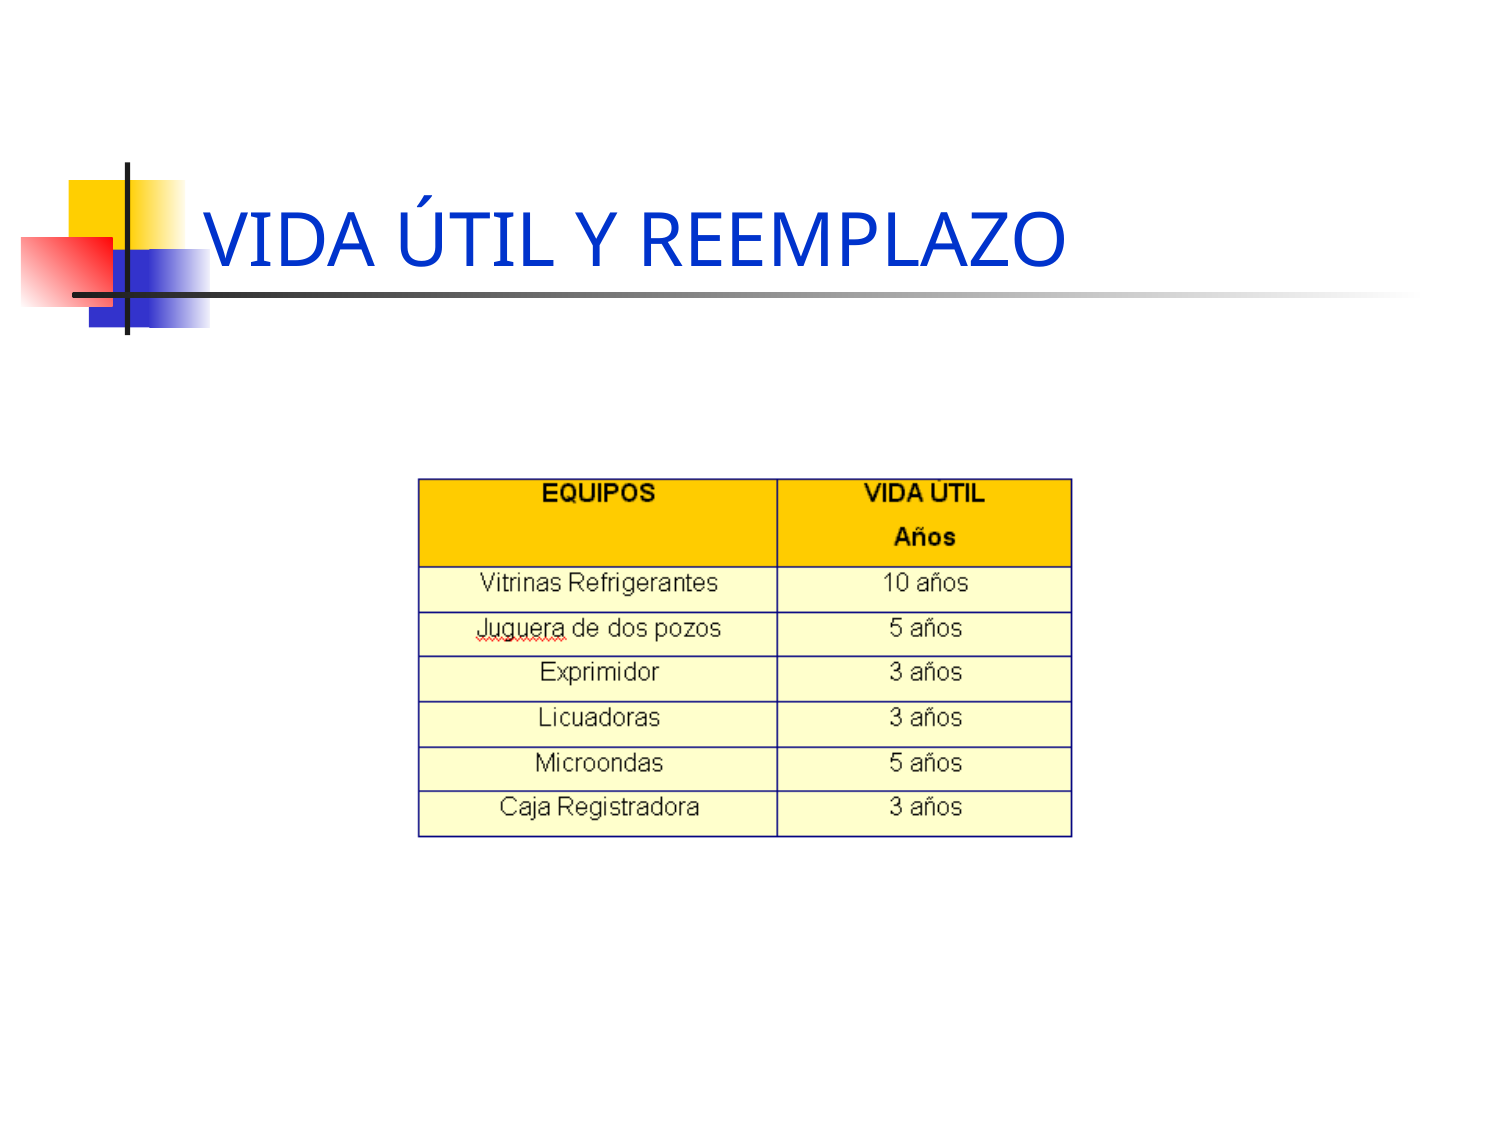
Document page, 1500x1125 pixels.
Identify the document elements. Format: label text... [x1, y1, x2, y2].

title VIDA ÚTIL Y REEMPLAZO [188, 101, 1468, 289]
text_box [412, 474, 1082, 848]
